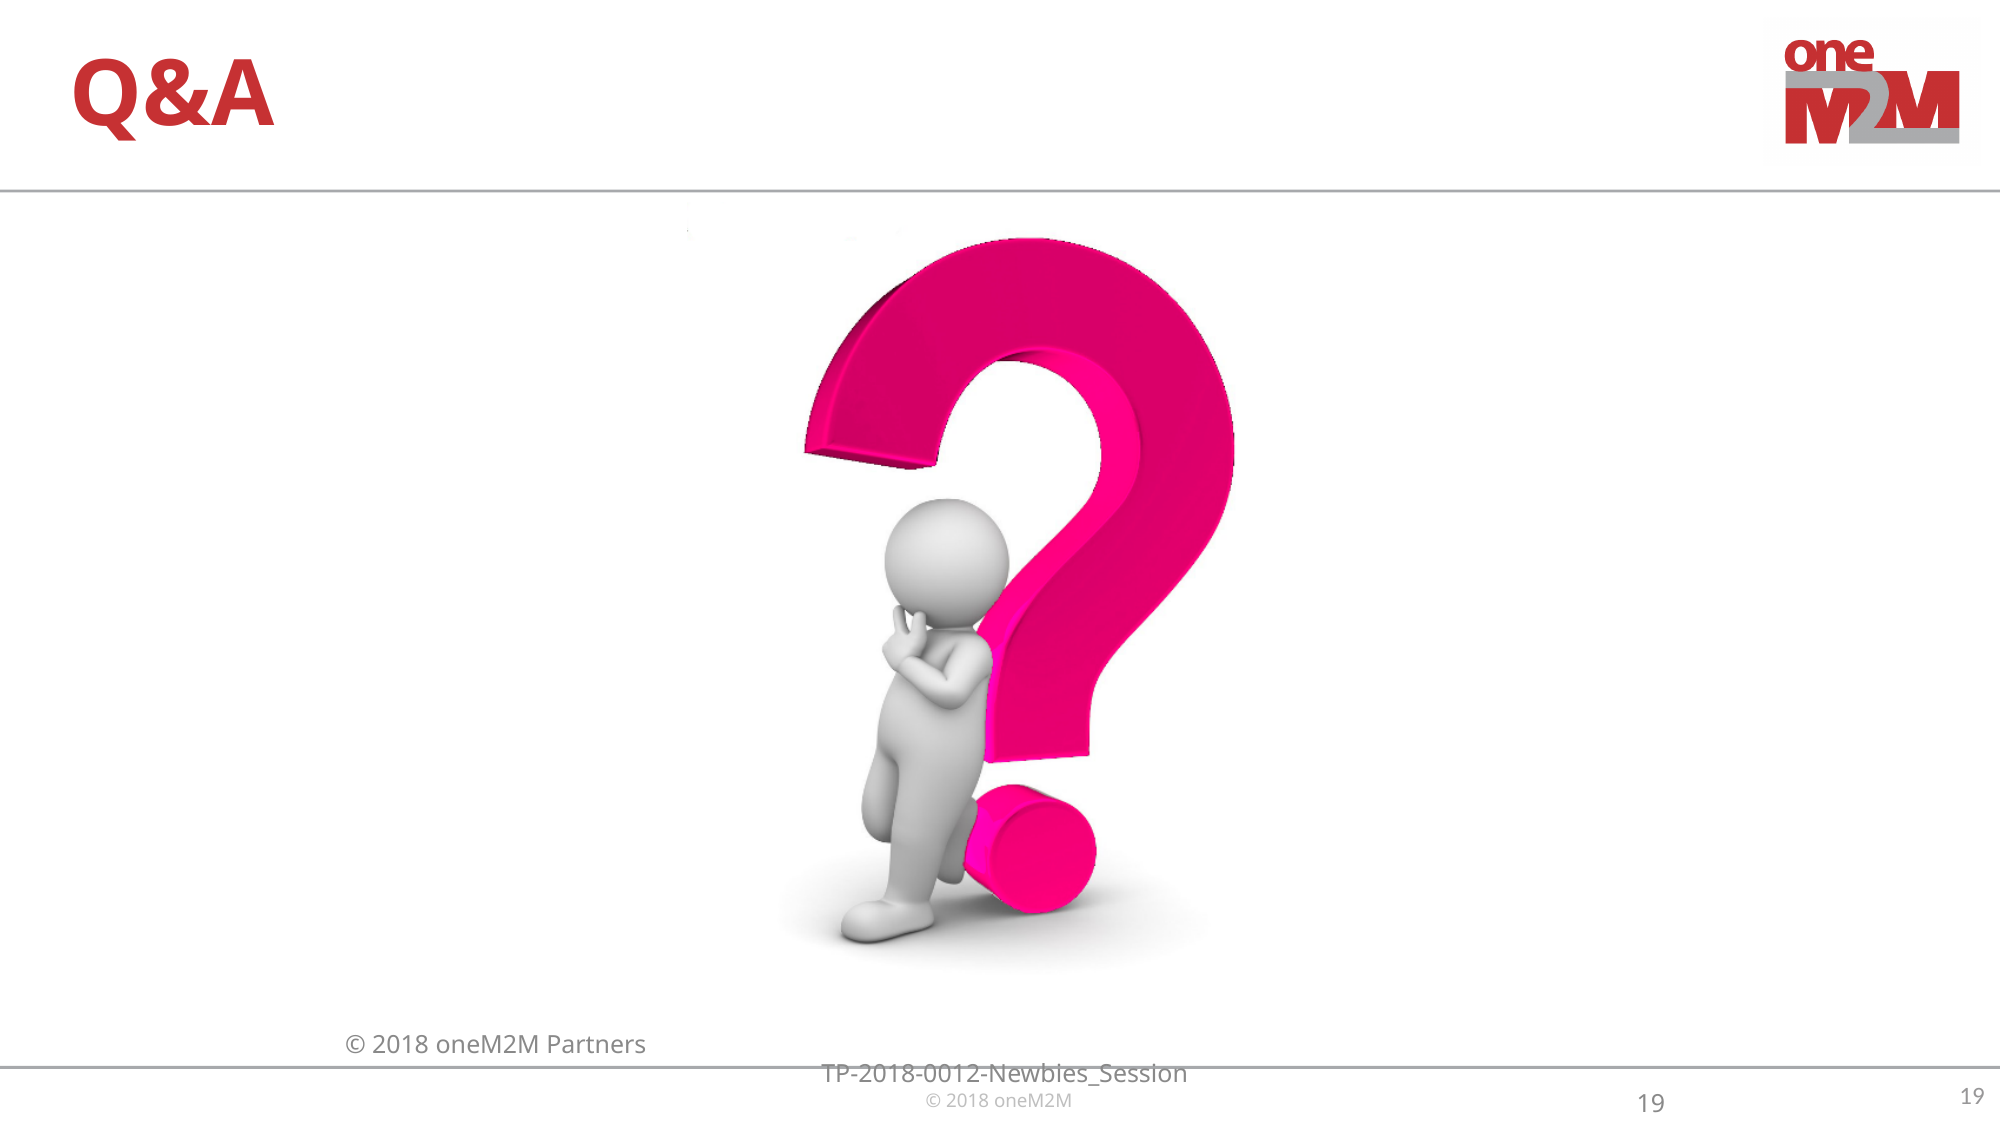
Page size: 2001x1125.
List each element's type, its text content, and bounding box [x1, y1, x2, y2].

picture [1763, 17, 1981, 166]
slide_number 19 [1918, 1065, 2000, 1125]
title Q&A [54, 0, 1343, 193]
picture [687, 202, 1325, 1024]
text_box © 2018 oneM2M Partners TP-2018-0012-Newbies_Session 19 [330, 1025, 1681, 1125]
